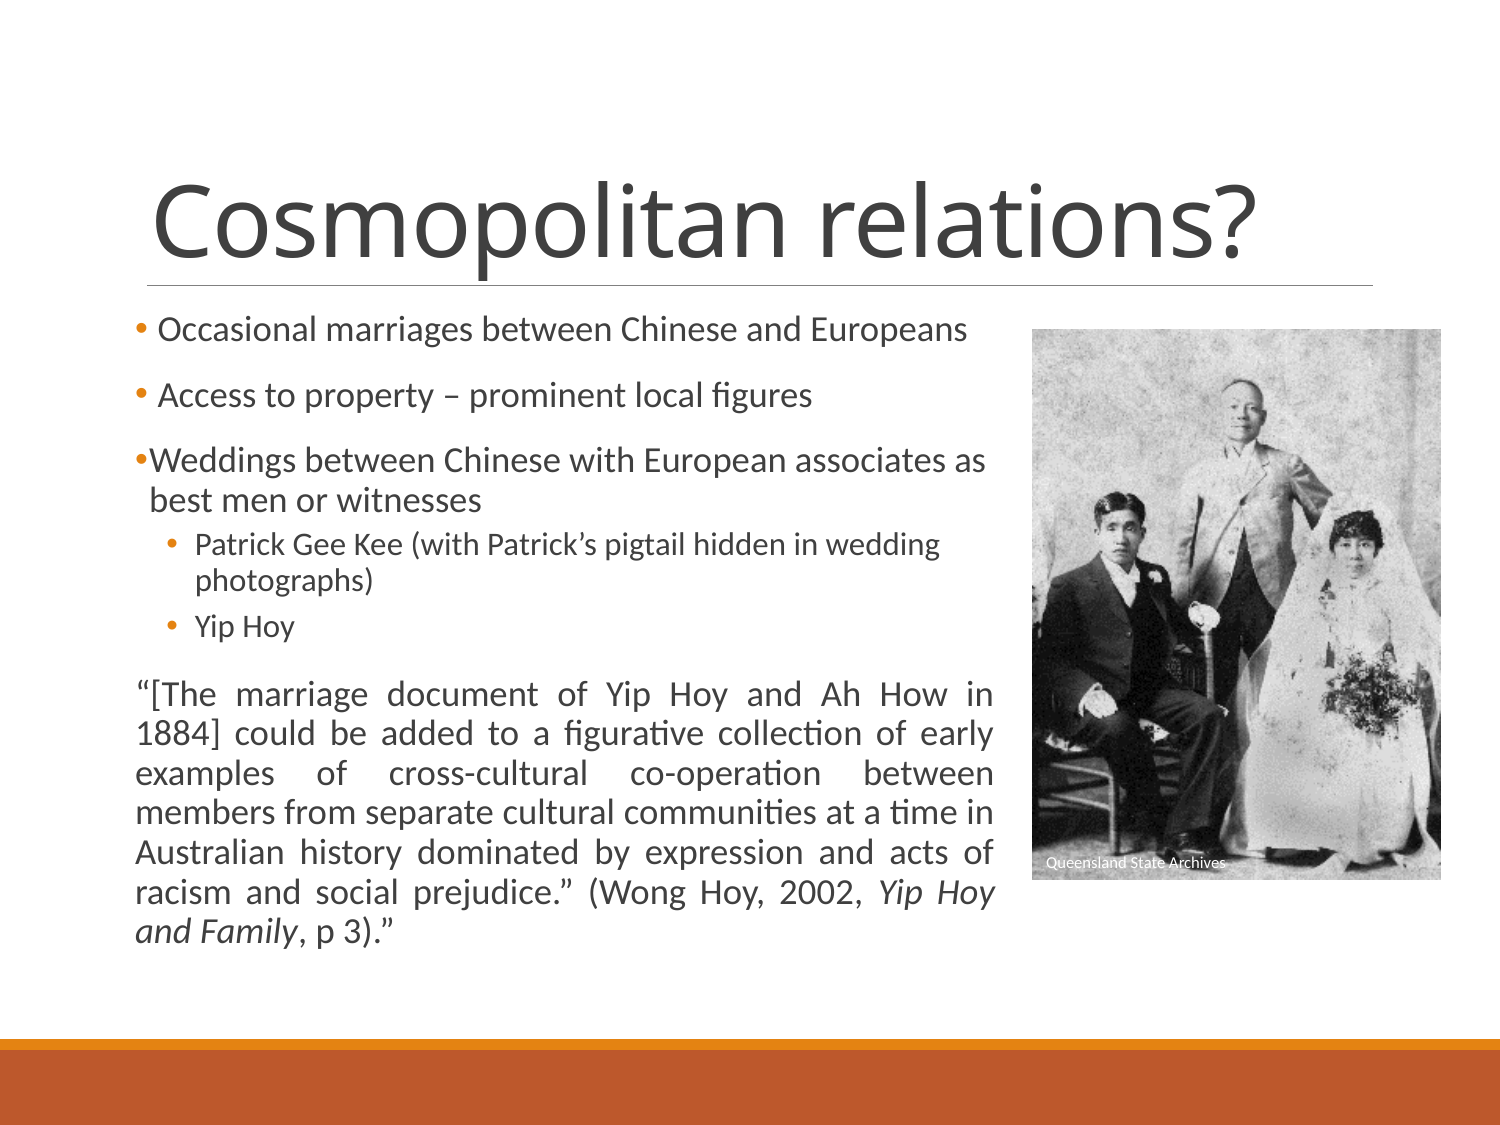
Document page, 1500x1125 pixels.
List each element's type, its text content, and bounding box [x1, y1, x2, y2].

list Occasional marriages between Chinese and Europeans Access to property – prominent local figures Weddings between Chinese with European associates as best men or witnesses Patrick Gee Kee (with Patrick’s pigtail hidden in wedding photographs) Yip Hoy “[The marriage document of Yip Hoy and Ah How in 1884] could be added to a figurative collection of early examples of cross-cultural co-operation between members from separate cultural communities at a time in Australian history dominated by expression and acts of racism and social prejudice.” (Wong Hoy, 2002, Yip Hoy and Family, p 3).” [135, 302, 996, 963]
title Cosmopolitan relations? [135, 47, 1373, 285]
picture [1031, 329, 1441, 881]
